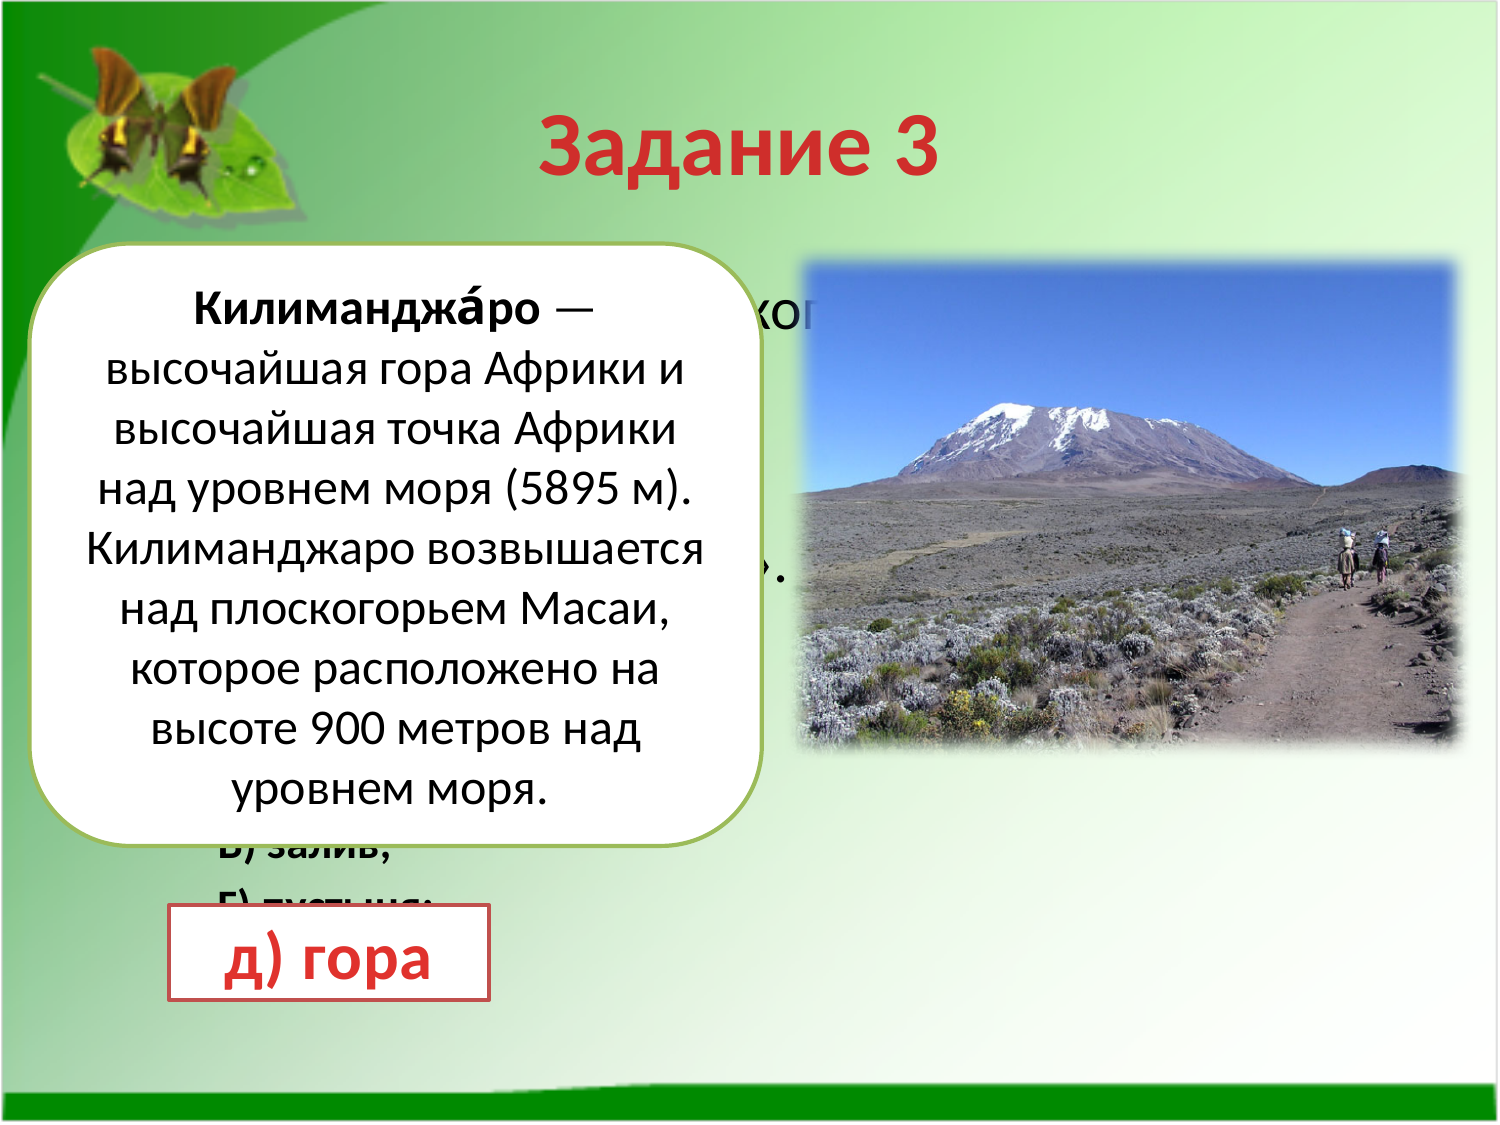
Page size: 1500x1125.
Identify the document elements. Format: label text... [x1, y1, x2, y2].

list 3. В сказке Корнея Чуковского мы читаем: «Вот идёт Гиппопотам. Он идёт от Занзибара, Он идёт к Килиманджаро». Килиманджаро – это А) река; Б) озеро; В) залив; Г) пустыня; Д) гора. [75, 262, 1425, 1005]
picture [0, 0, 1500, 1125]
text_box Килиманджа́ро — высочайшая гора Африки и высочайшая точка Африки над уровнем моря (5895 м). Килиманджаро возвышается над плоскогорьем Масаи, которое расположено на высоте 900 метров над уровнем моря. [27, 241, 764, 849]
title Задание 3 [75, 45, 1425, 233]
text_box д) гора [167, 903, 491, 1002]
